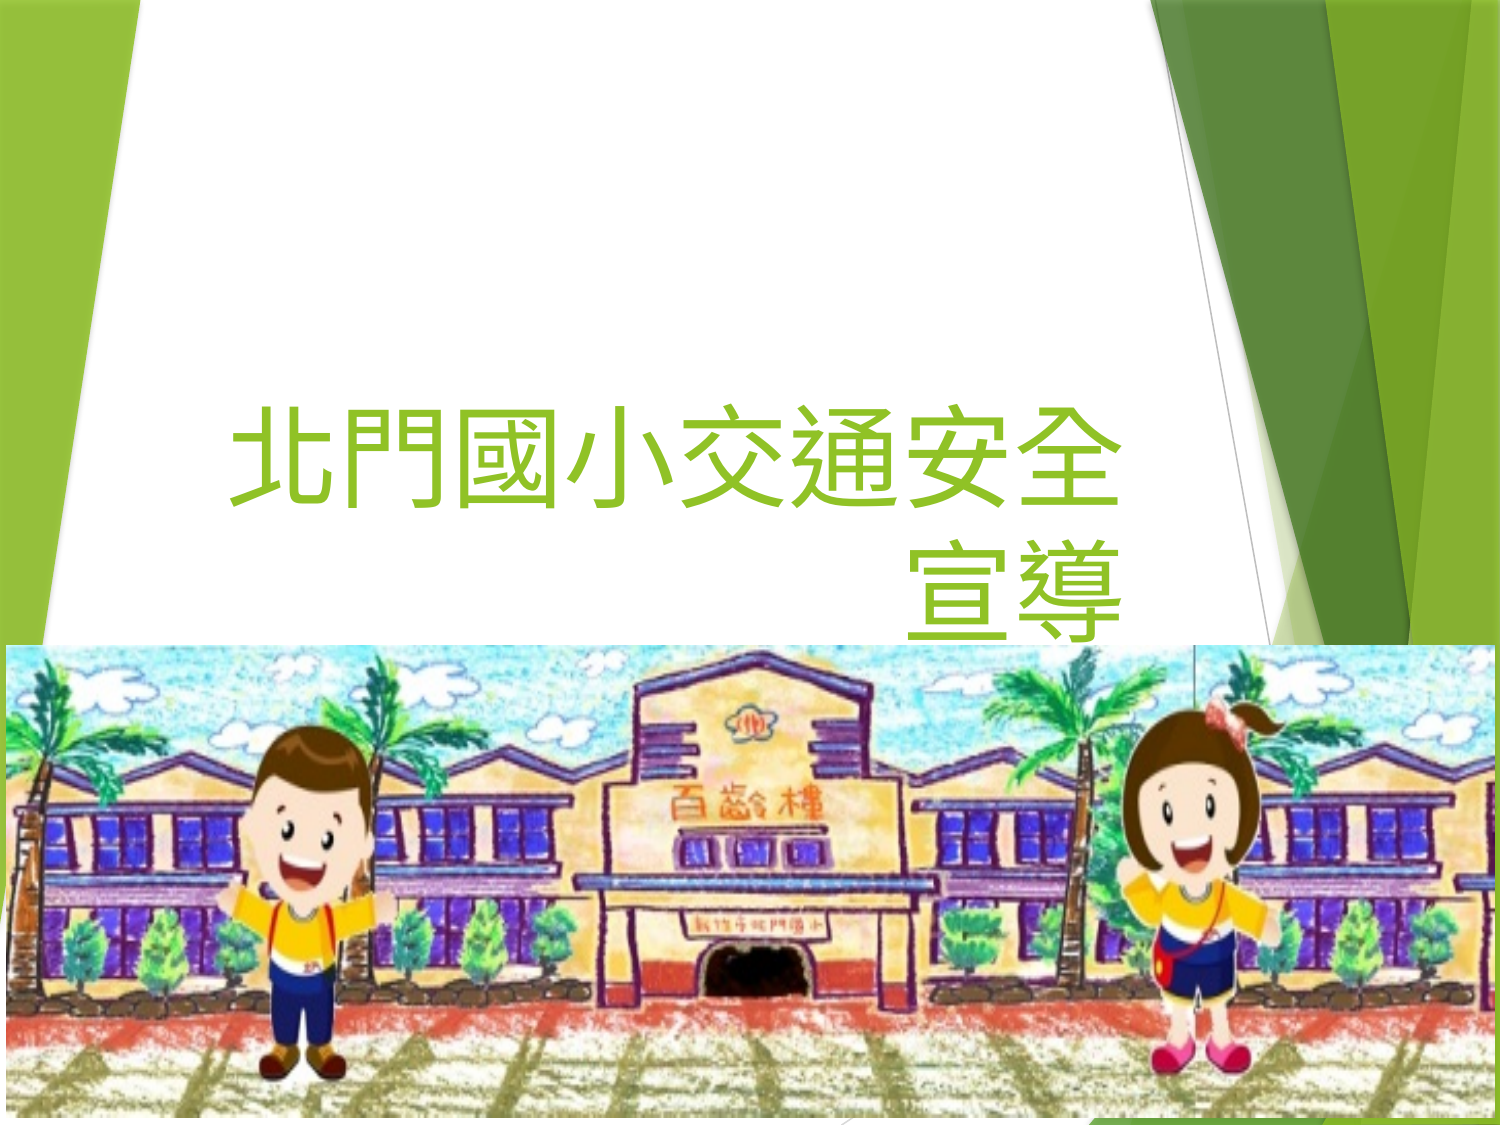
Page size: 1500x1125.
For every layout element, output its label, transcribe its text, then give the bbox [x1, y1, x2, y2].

picture [6, 644, 1495, 1119]
title 北門國小交通安全宣導 [185, 394, 1142, 643]
